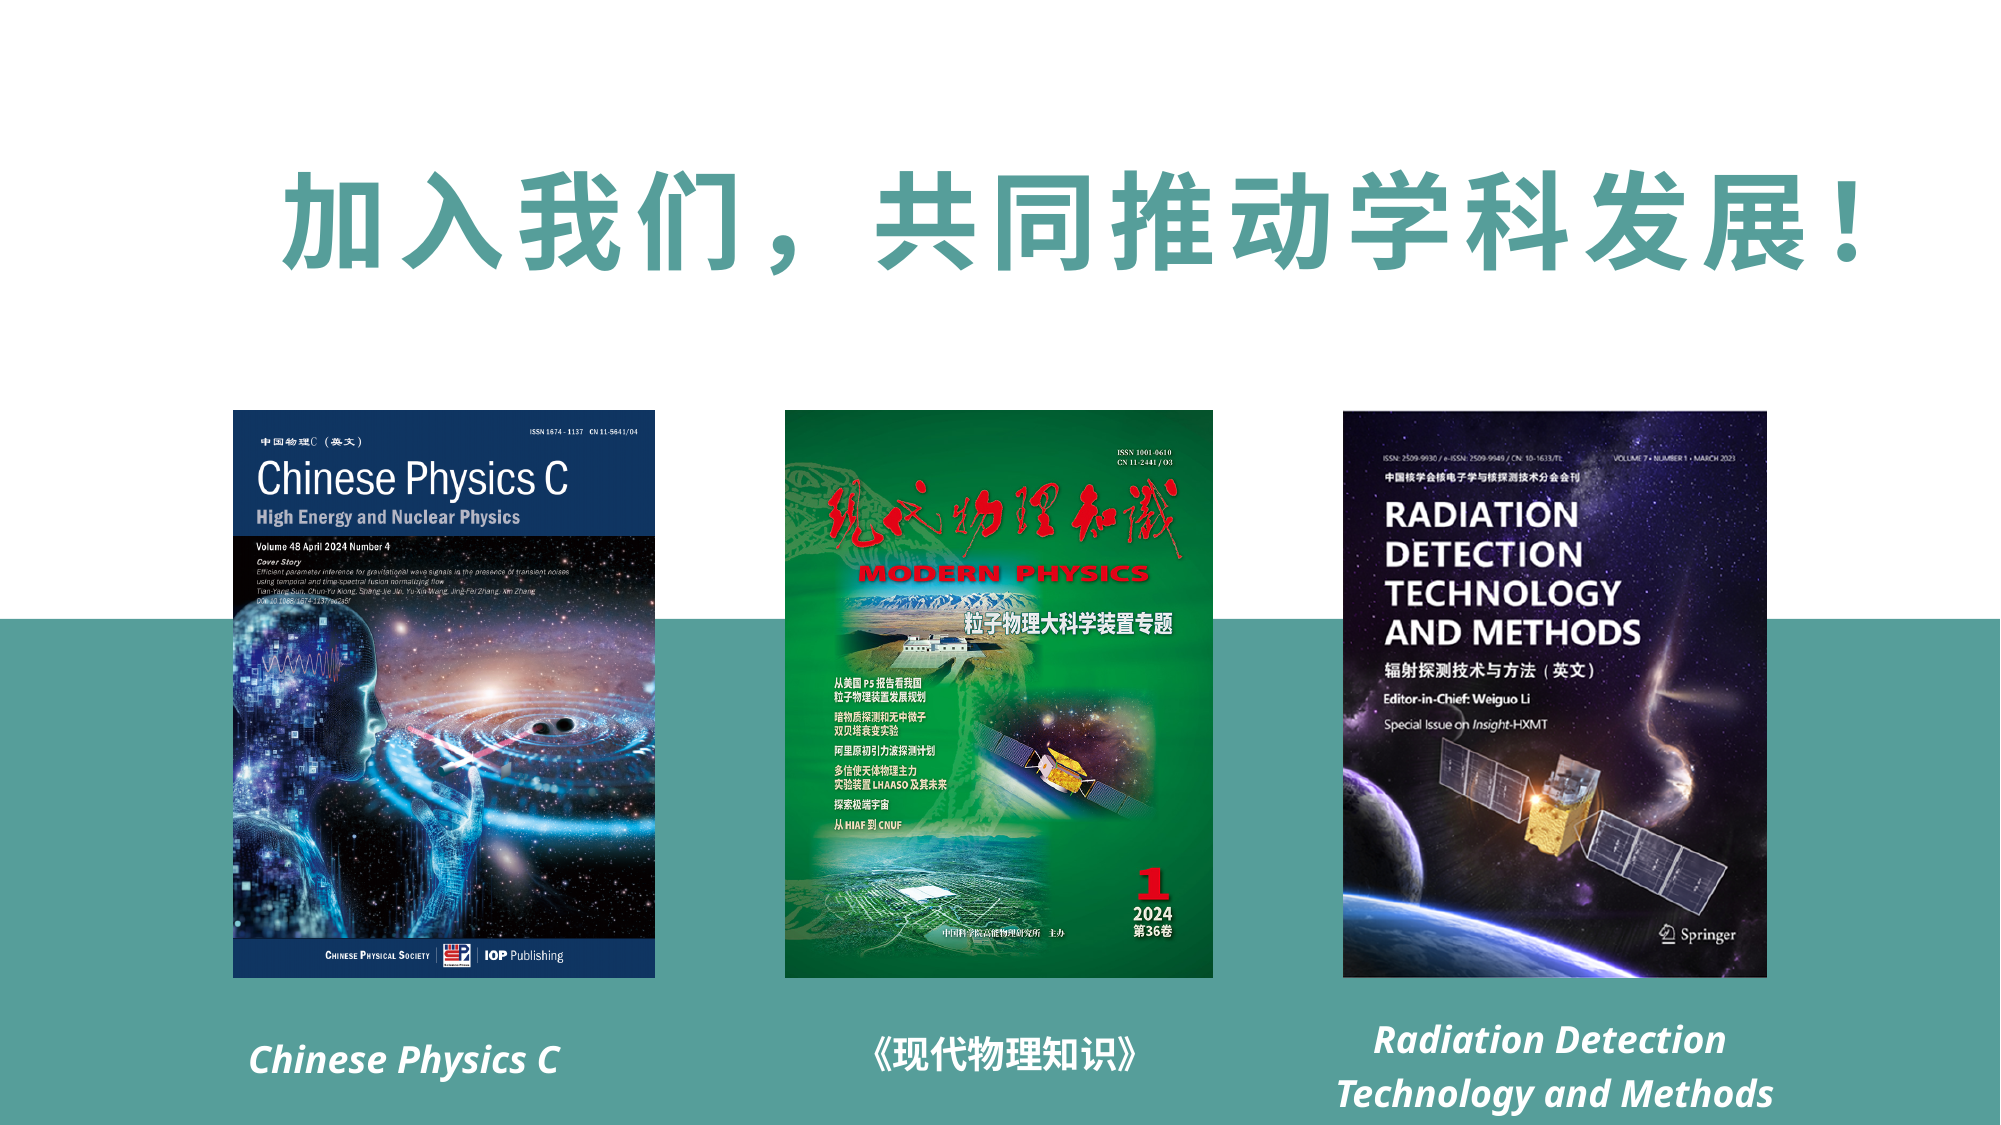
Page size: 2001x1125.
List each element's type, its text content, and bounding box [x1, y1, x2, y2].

text_box 加入我们，共同推动学科发展！ [246, 147, 1857, 290]
picture [233, 410, 655, 978]
picture [785, 410, 1213, 978]
text_box 《现代物理知识》 [840, 1014, 1262, 1084]
text_box [0, 618, 2000, 1125]
picture [1343, 410, 1767, 978]
text_box Radiation Detection Technology and Methods [1087, 999, 2000, 1123]
text_box Chinese Physics C [233, 1019, 655, 1089]
